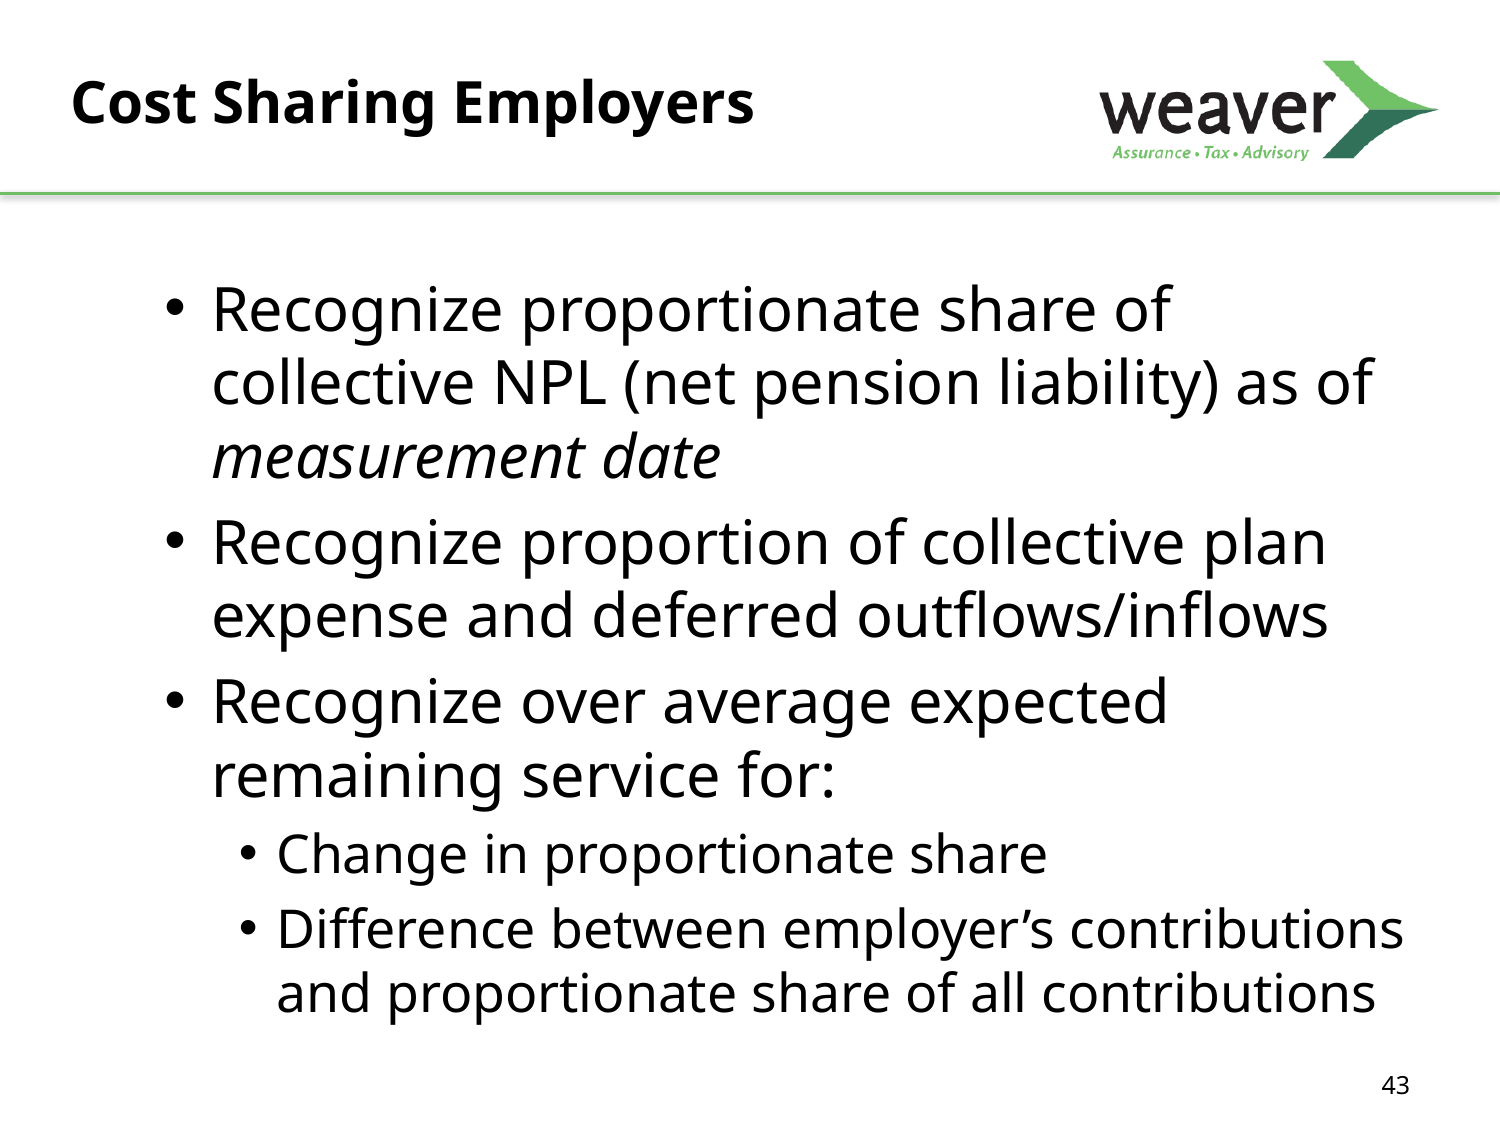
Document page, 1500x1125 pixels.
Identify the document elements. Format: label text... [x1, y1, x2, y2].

slide_number 43 [1074, 1062, 1425, 1103]
list Recognize proportionate share of collective NPL (net pension liability) as of measurement date Recognize proportion of collective plan expense and deferred outflows/inflows Recognize over average expected remaining service for: Change in proportionate share Difference between employer’s contributions and proportionate share of all contributions [75, 262, 1425, 1063]
title Cost Sharing Employers [55, 58, 1075, 177]
